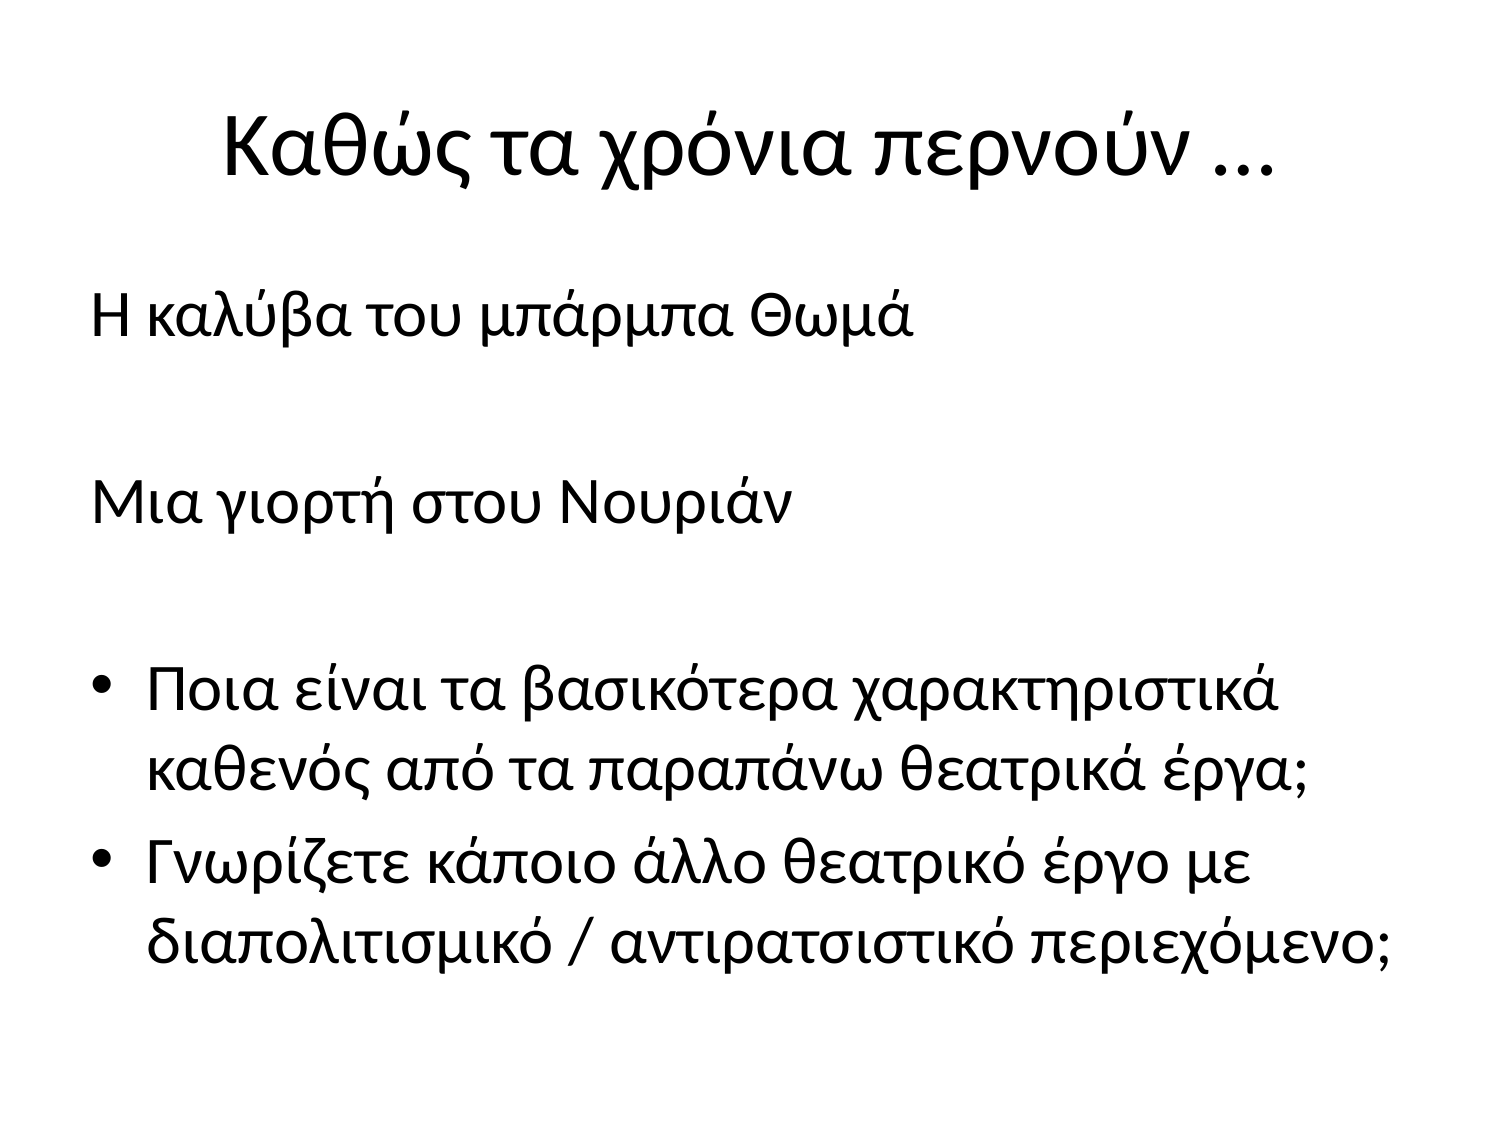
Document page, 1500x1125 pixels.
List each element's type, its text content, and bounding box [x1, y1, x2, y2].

title Καθώς τα χρόνια περνούν … [75, 45, 1425, 233]
list Η καλύβα του μπάρμπα Θωμά Μια γιορτή στου Νουριάν Ποια είναι τα βασικότερα χαρακτηριστικά καθενός από τα παραπάνω θεατρικά έργα; Γνωρίζετε κάποιο άλλο θεατρικό έργο με διαπολιτισμικό / αντιρατσιστικό περιεχόμενο; [75, 262, 1425, 1005]
